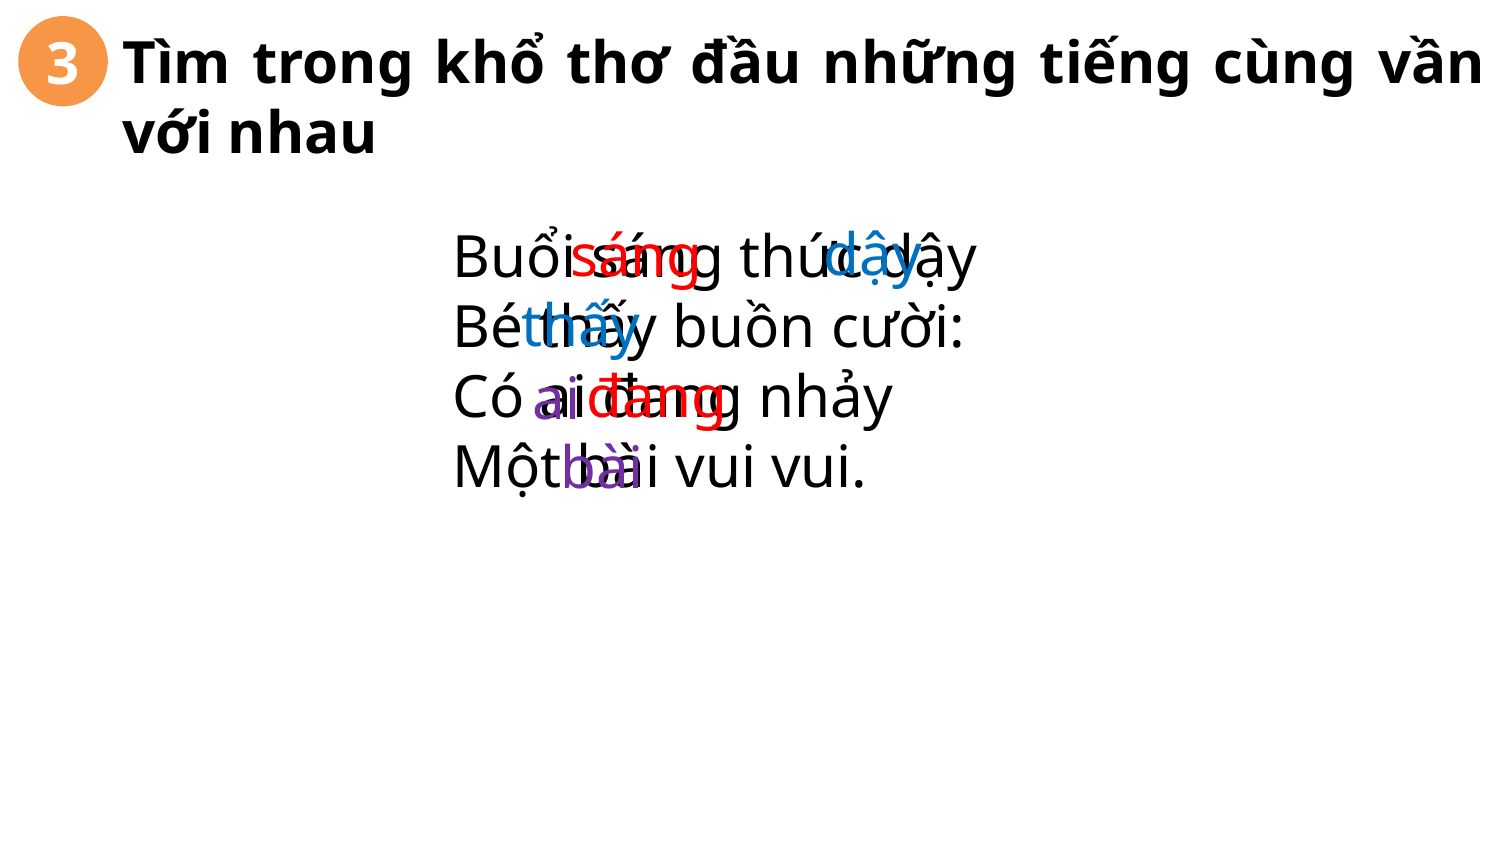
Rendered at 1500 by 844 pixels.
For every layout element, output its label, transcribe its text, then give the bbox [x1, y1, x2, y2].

text_box Buổi sáng thức dậy Bé thấy buồn cười: Có ai đang nhảy Một bài vui vui. [656, 211, 1025, 507]
text_box bài [545, 423, 659, 508]
text_box sáng [555, 210, 718, 295]
text_box ai [517, 353, 595, 439]
text_box đang [595, 351, 742, 436]
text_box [17, 15, 1500, 107]
text_box thấy [506, 281, 656, 366]
text_box dậy [809, 210, 937, 295]
text_box Buổi sáng thức dậy Bé thấy buồn cười: Có ai đang nhảy Một bài vui vui. [437, 211, 555, 507]
